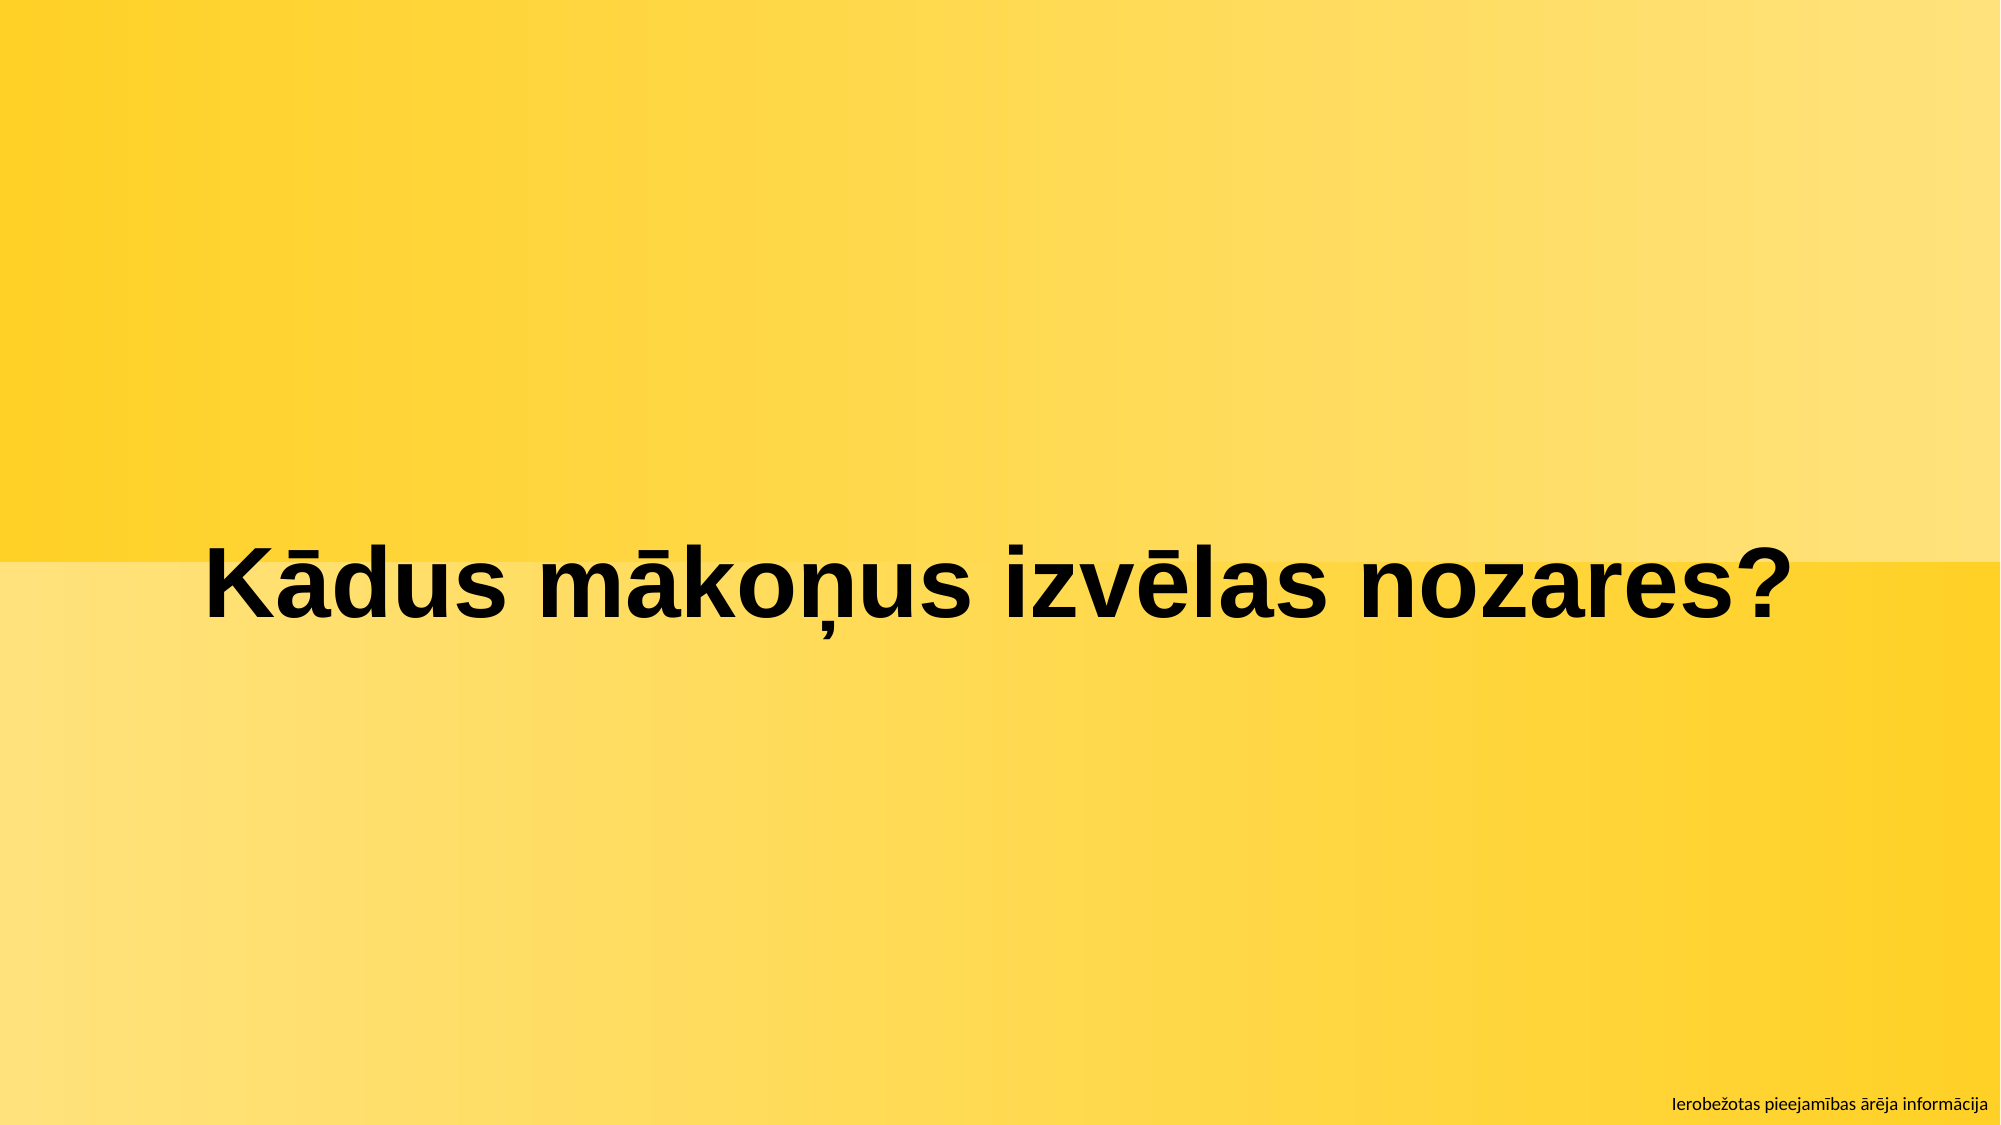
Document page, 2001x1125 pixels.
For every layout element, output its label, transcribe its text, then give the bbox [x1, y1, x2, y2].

picture [0, 0, 2001, 1125]
text_box Kādus mākoņus izvēlas nozares? [0, 234, 2000, 648]
